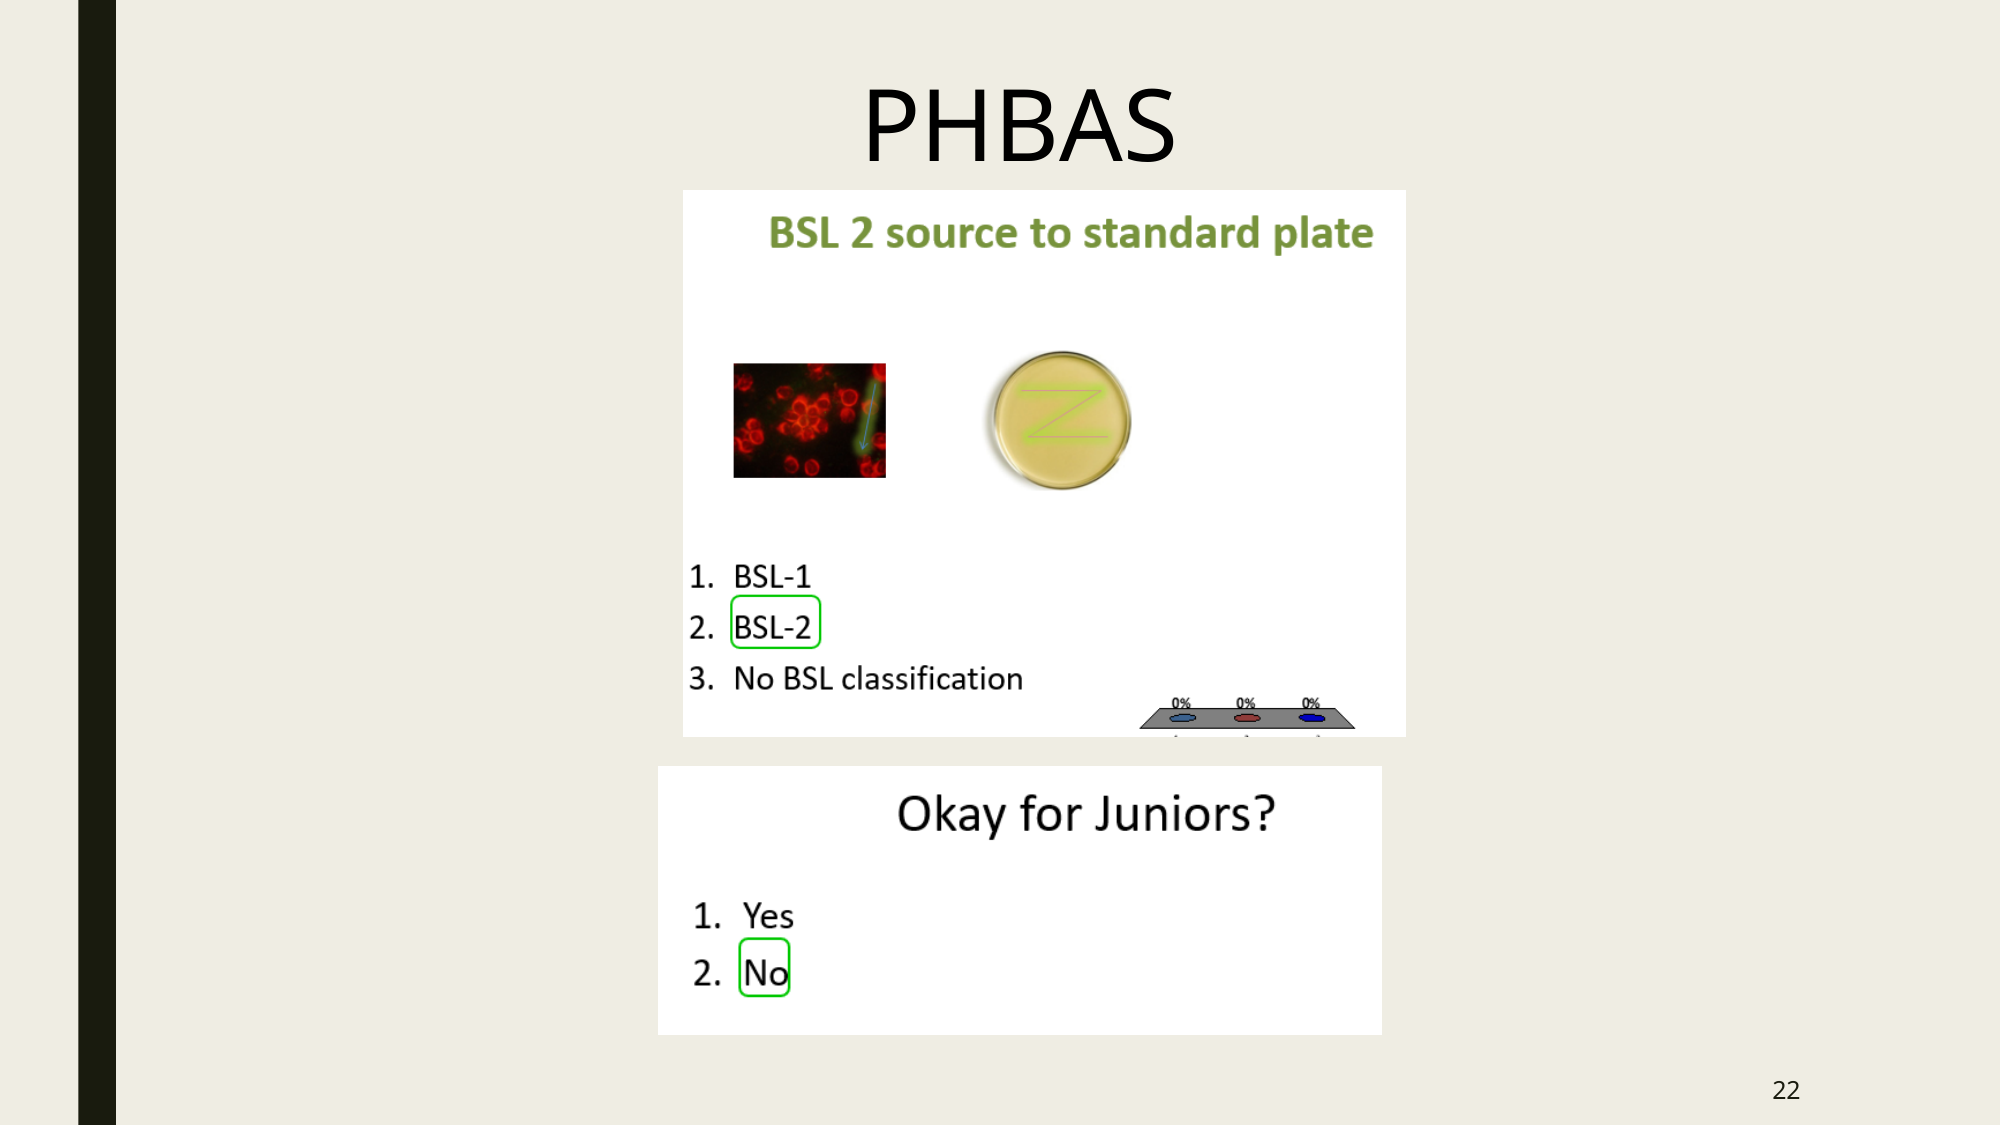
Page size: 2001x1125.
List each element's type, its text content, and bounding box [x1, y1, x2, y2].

text_box PHBAS [633, 54, 1406, 190]
slide_number 22 [1553, 1058, 1816, 1125]
picture [658, 766, 1382, 1036]
picture [682, 190, 1407, 737]
